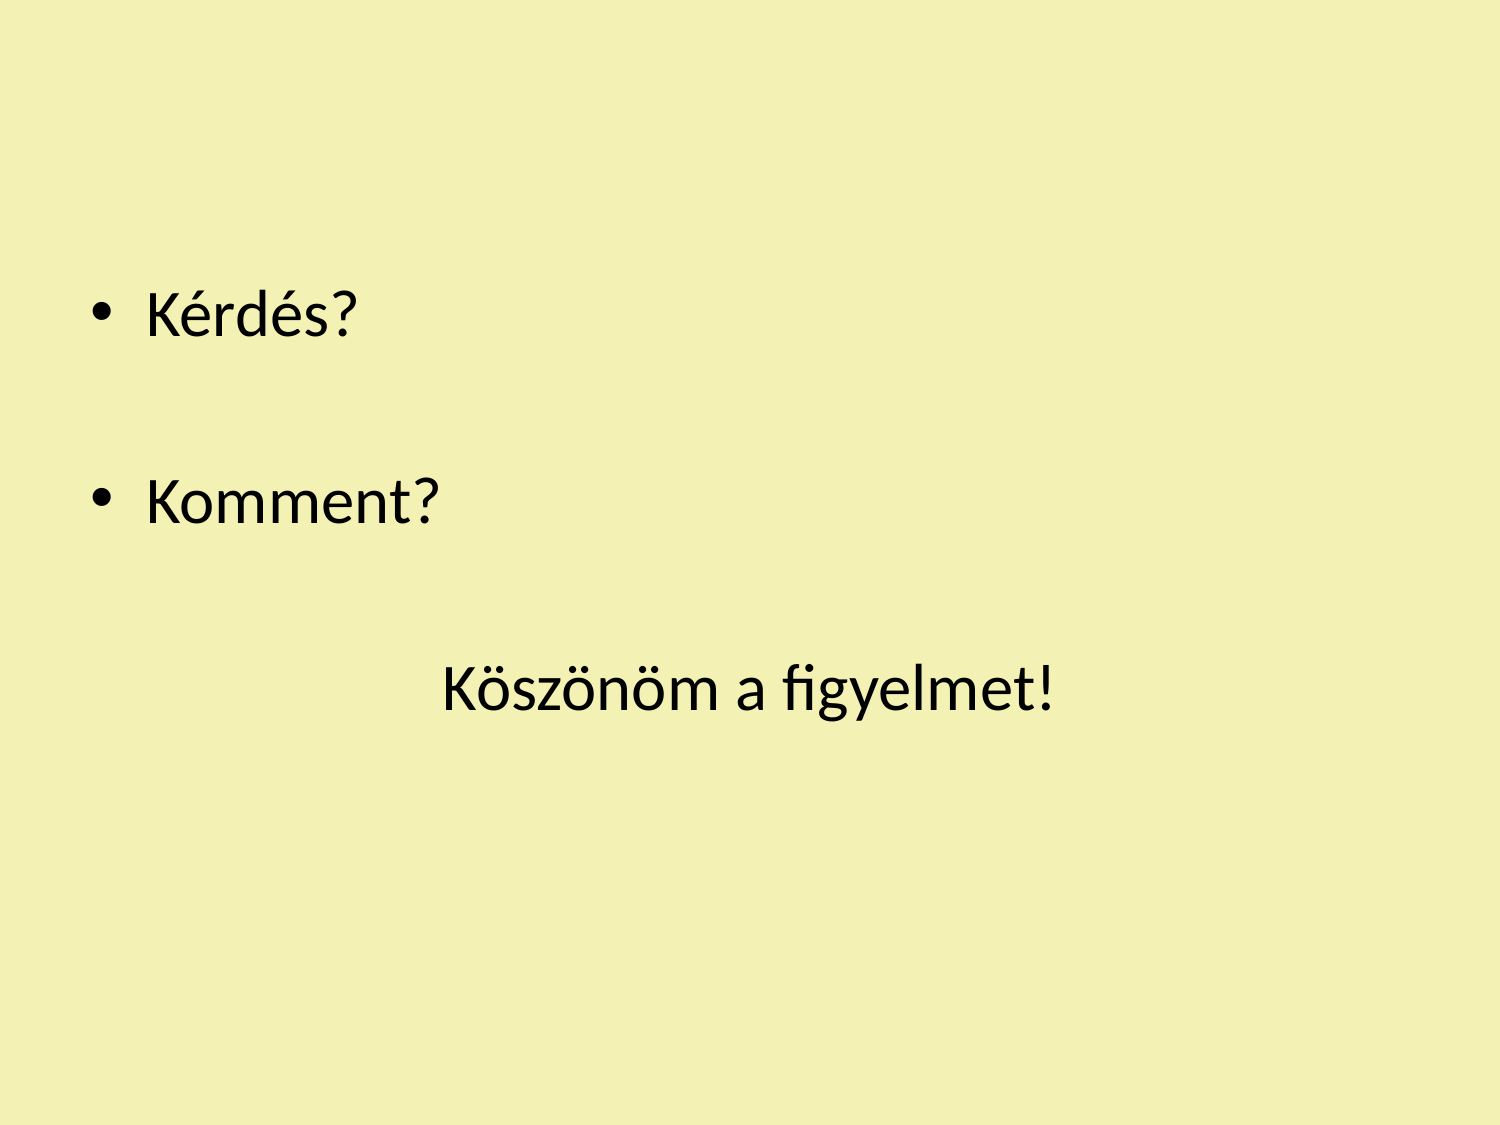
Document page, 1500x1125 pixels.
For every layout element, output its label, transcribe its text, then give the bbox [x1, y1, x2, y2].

list Kérdés? Komment? Köszönöm a figyelmet! [75, 262, 1425, 1005]
